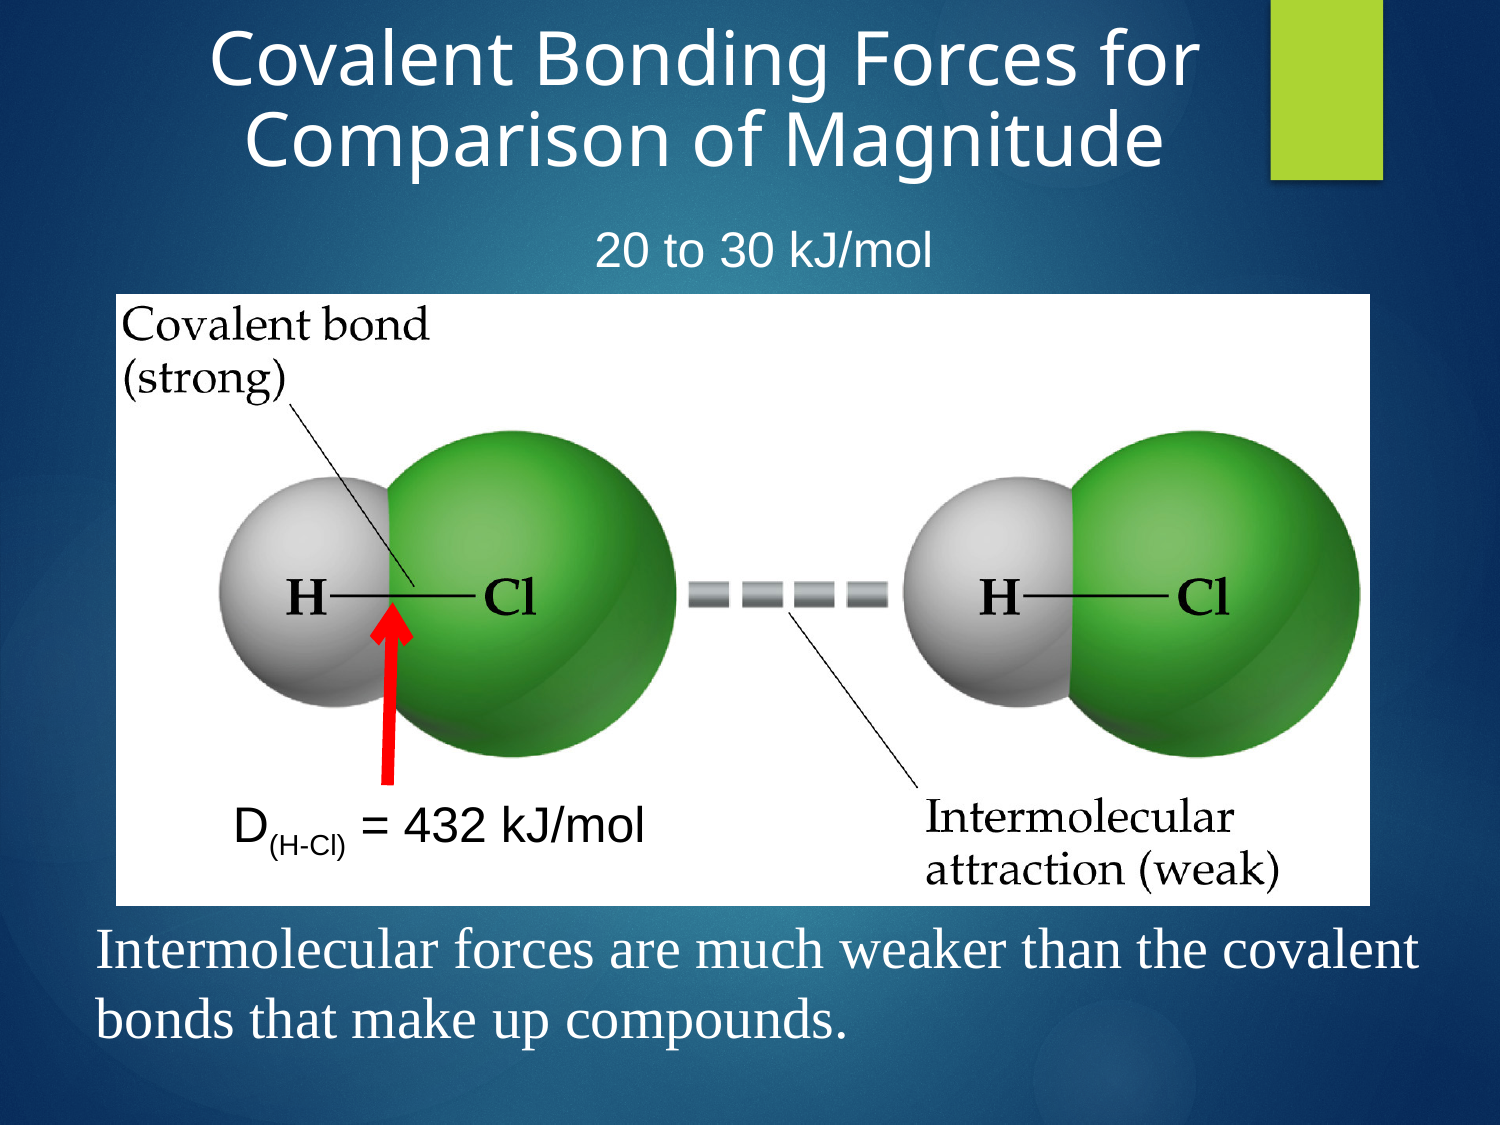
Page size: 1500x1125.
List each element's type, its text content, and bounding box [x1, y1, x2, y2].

text_box Covalent Bonding Forces for Comparison of Magnitude [36, 27, 1374, 176]
picture [116, 293, 1371, 906]
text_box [579, 209, 949, 461]
text_box Intermolecular forces are much weaker than the covalent bonds that make up compounds. [80, 902, 1469, 1058]
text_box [212, 601, 667, 861]
